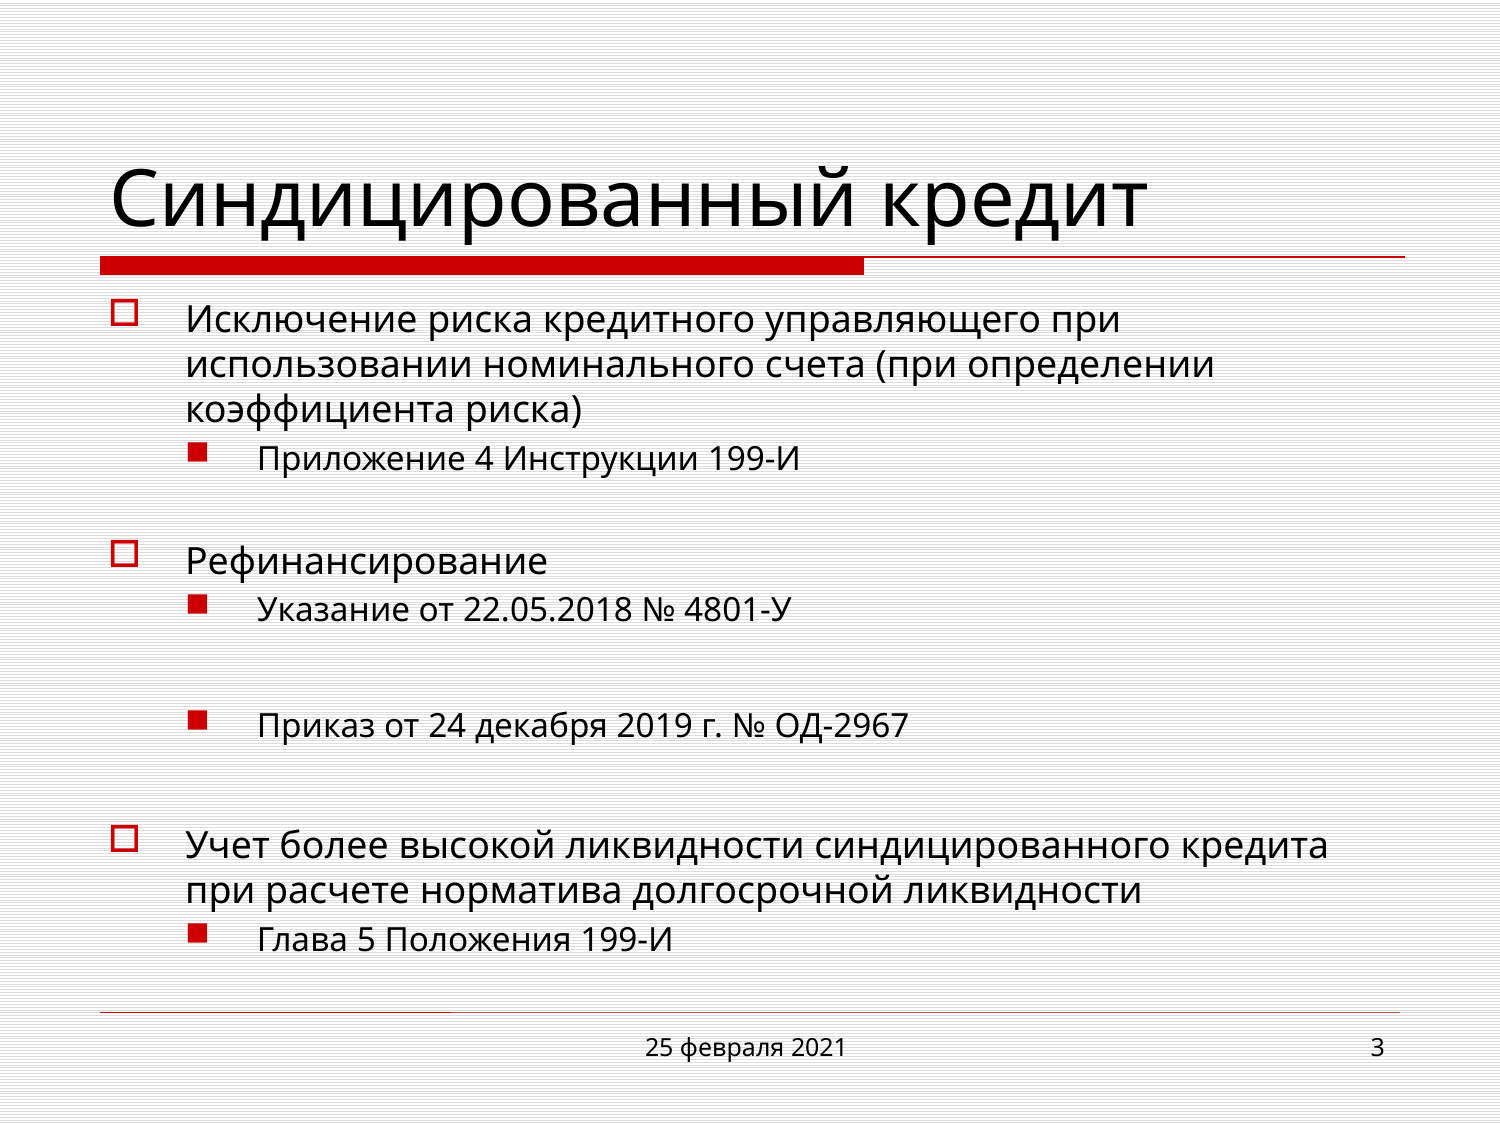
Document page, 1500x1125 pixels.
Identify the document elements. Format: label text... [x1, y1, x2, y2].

slide_number 3 [1074, 1024, 1401, 1103]
list Исключение риска кредитного управляющего при использовании номинального счета (при определении коэффициента риска) Приложение 4 Инструкции 199-И Рефинансирование Указание от 22.05.2018 № 4801-У Приказ от 24 декабря 2019 г. № ОД-2967 Учет более высокой ликвидности синдицированного кредита при расчете норматива долгосрочной ликвидности Глава 5 Положения 199-И [92, 287, 1406, 988]
footer 25 февраля 2021 [512, 1024, 988, 1103]
title Синдицированный кредит [93, 49, 1407, 250]
